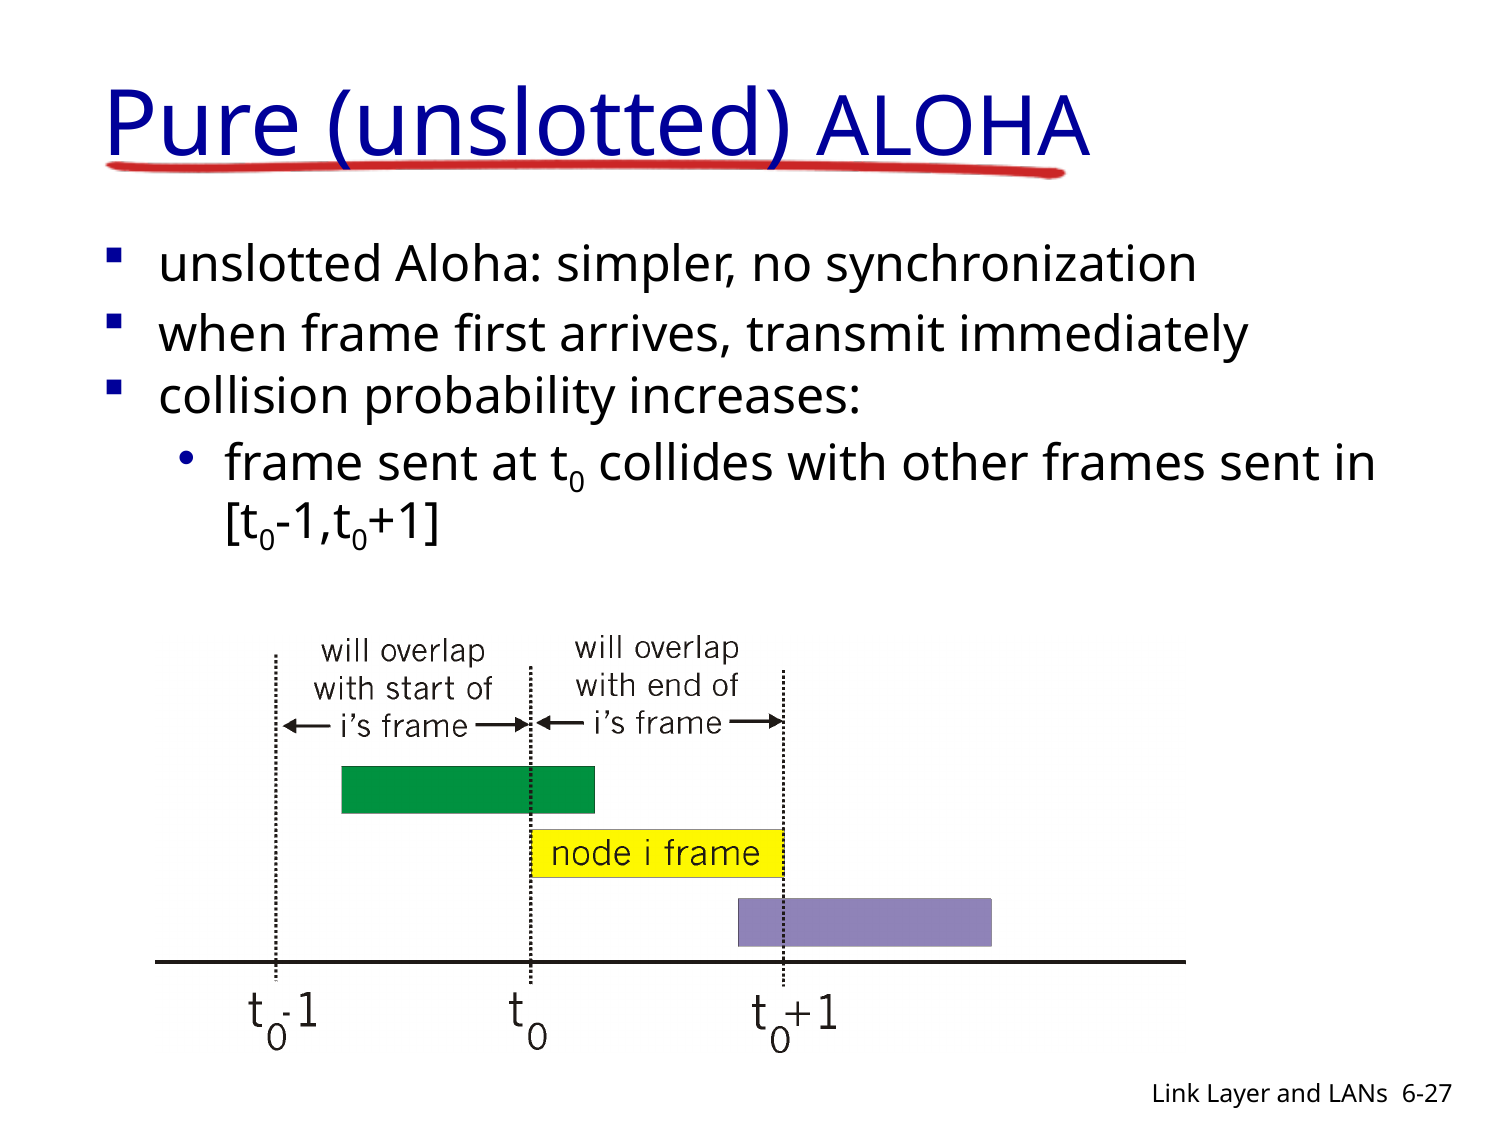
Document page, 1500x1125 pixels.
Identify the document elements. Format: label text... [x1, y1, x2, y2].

title Pure (unslotted) ALOHA [87, 24, 1363, 213]
footer Link Layer and LANs [1045, 1069, 1404, 1110]
picture [155, 634, 1186, 1053]
list unslotted Aloha: simpler, no synchronization when frame first arrives, transmit immediately collision probability increases: frame sent at t0 collides with other frames sent in [t0-1,t0+1] [87, 233, 1457, 996]
picture [101, 155, 1077, 185]
slide_number 6-27 [1387, 1069, 1478, 1115]
